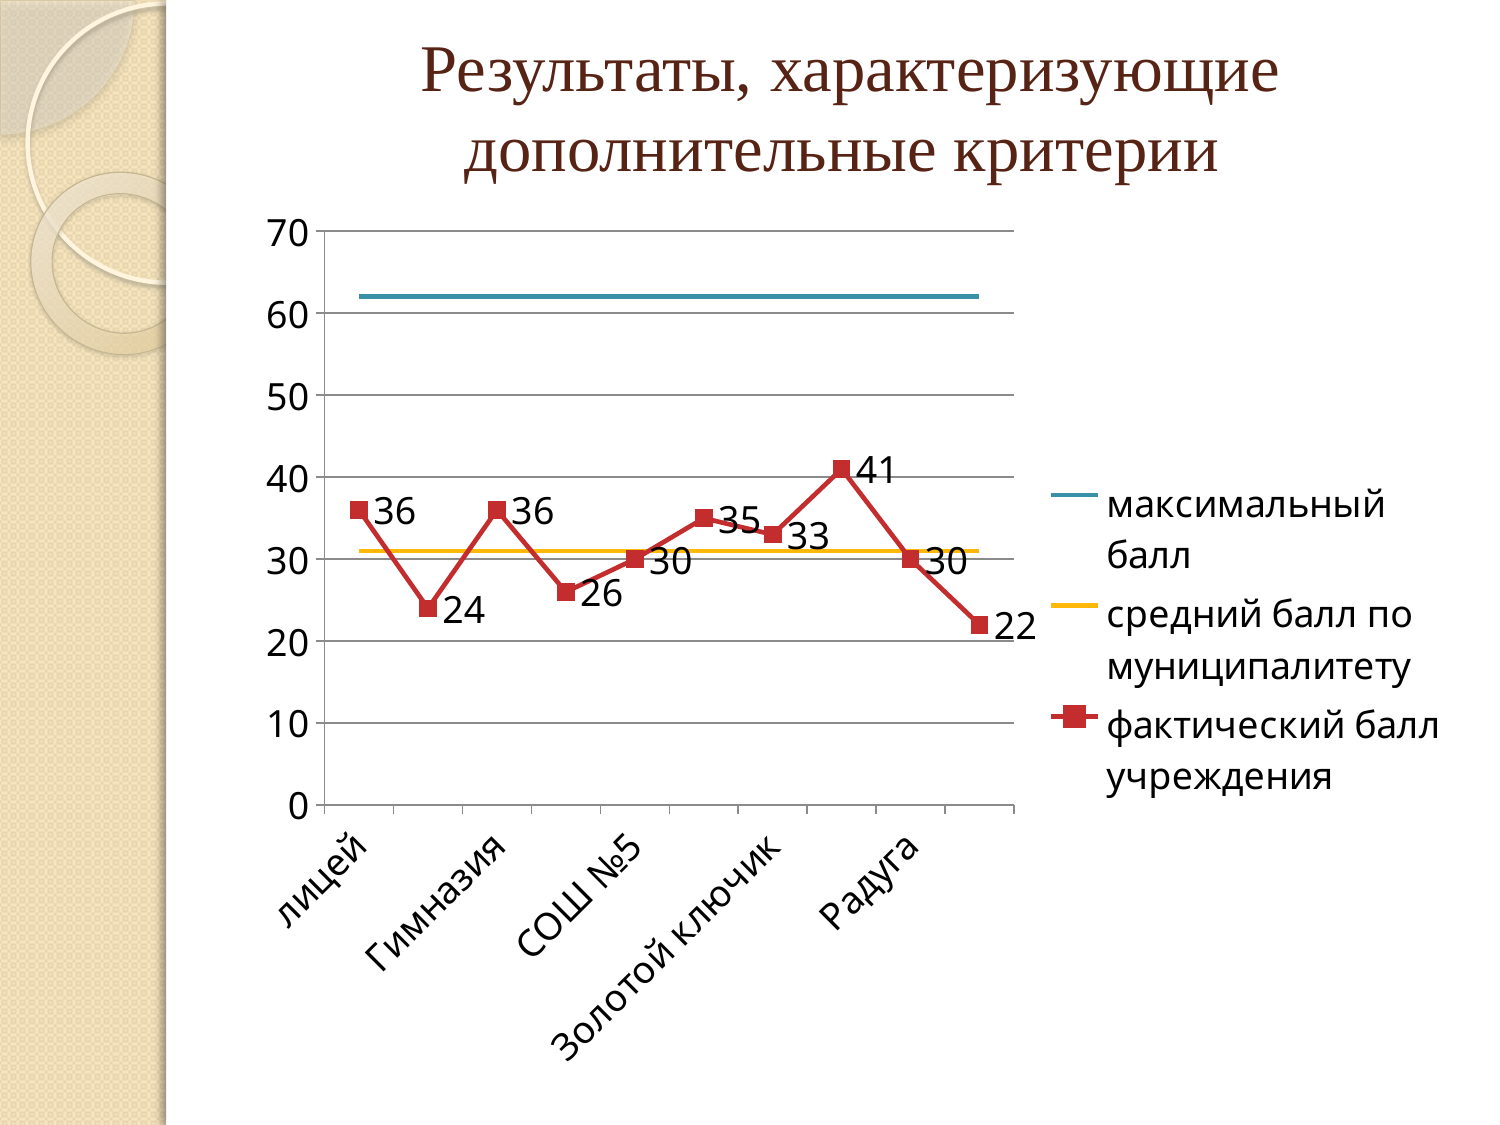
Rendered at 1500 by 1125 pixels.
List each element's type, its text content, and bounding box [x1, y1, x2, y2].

chart [235, 187, 1466, 1091]
title Результаты, характеризующие дополнительные критерии [235, 45, 1466, 164]
